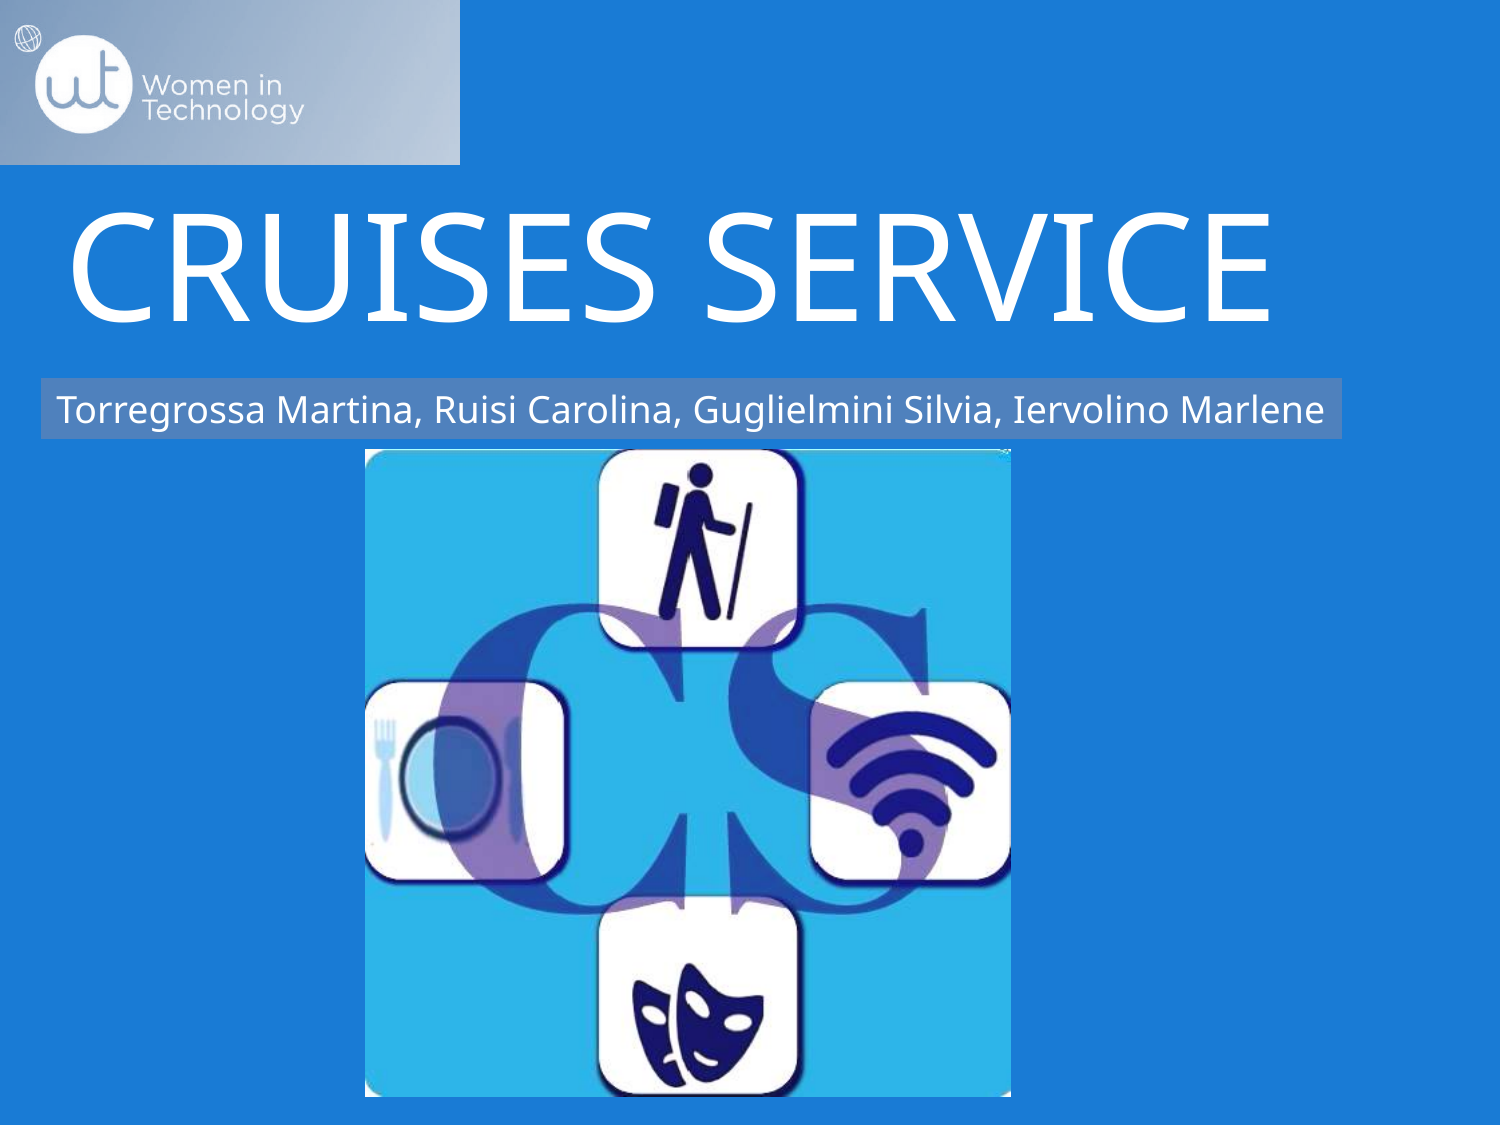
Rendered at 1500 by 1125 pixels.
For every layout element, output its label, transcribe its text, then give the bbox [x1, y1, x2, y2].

text_box CRUISES SERVICE [50, 164, 1294, 359]
text_box Torregrossa Martina, Ruisi Carolina, Guglielmini Silvia, Iervolino Marlene [41, 378, 1342, 439]
picture [0, 0, 460, 165]
picture [365, 449, 1011, 1097]
